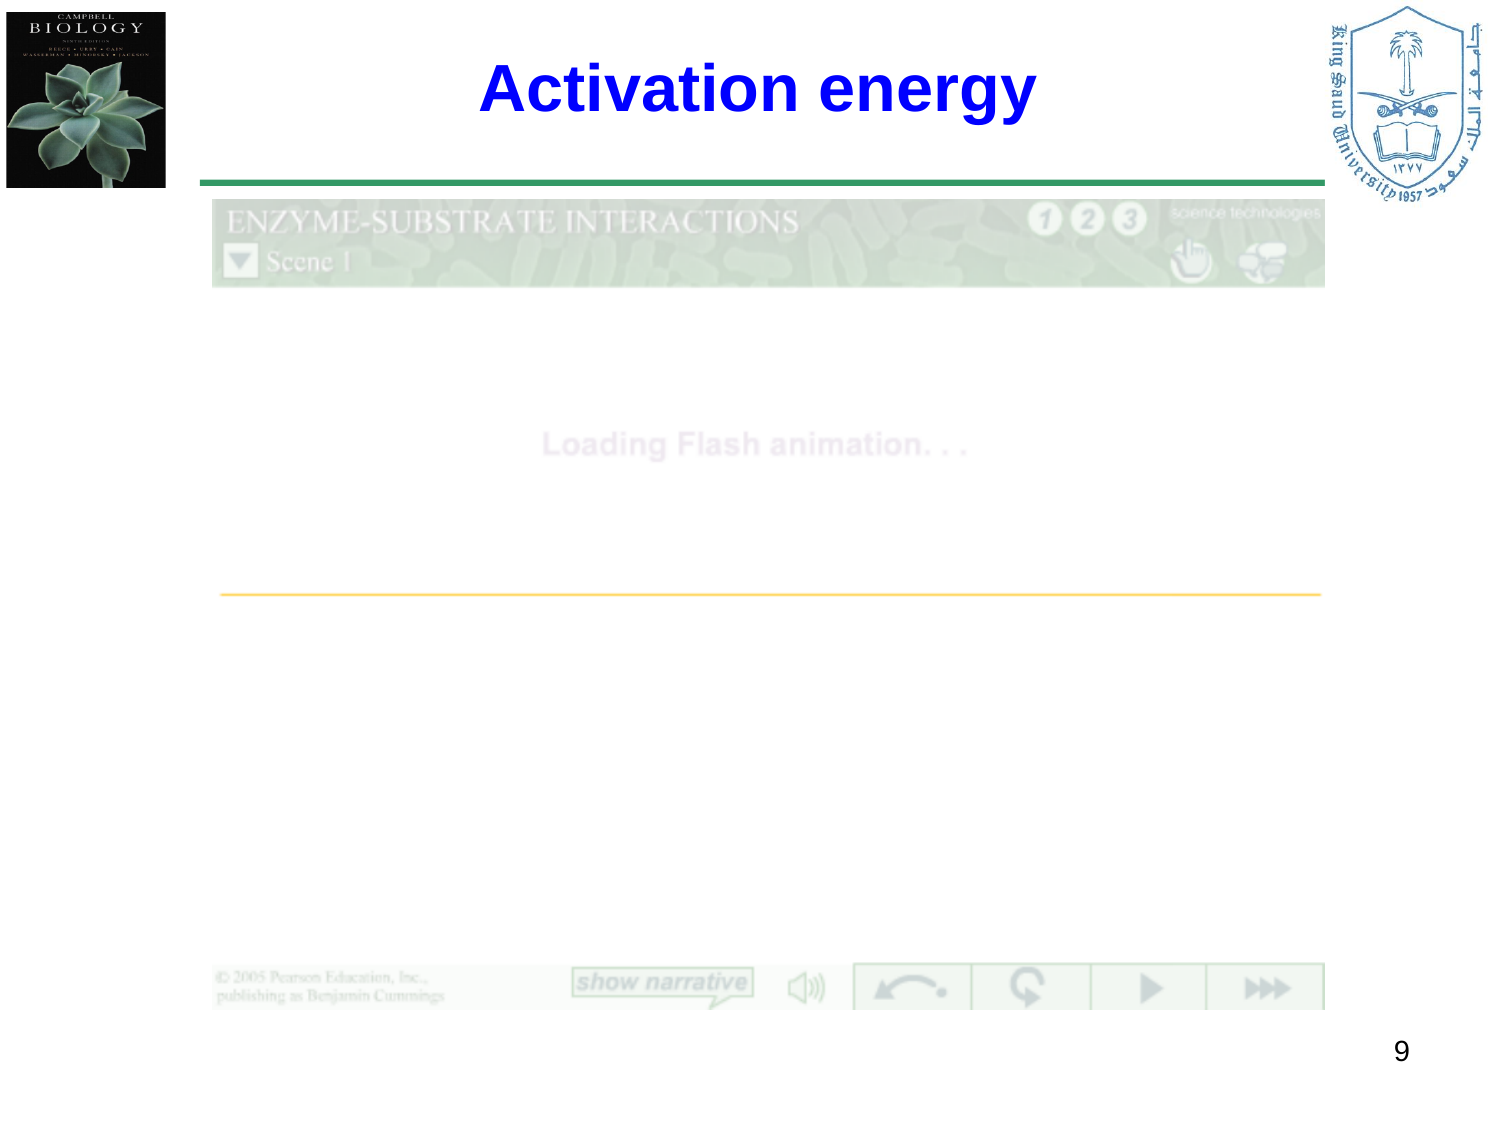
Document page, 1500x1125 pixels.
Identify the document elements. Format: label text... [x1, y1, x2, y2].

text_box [5, 0, 1488, 209]
picture [212, 199, 1325, 1010]
slide_number 9 [1074, 1024, 1426, 1103]
